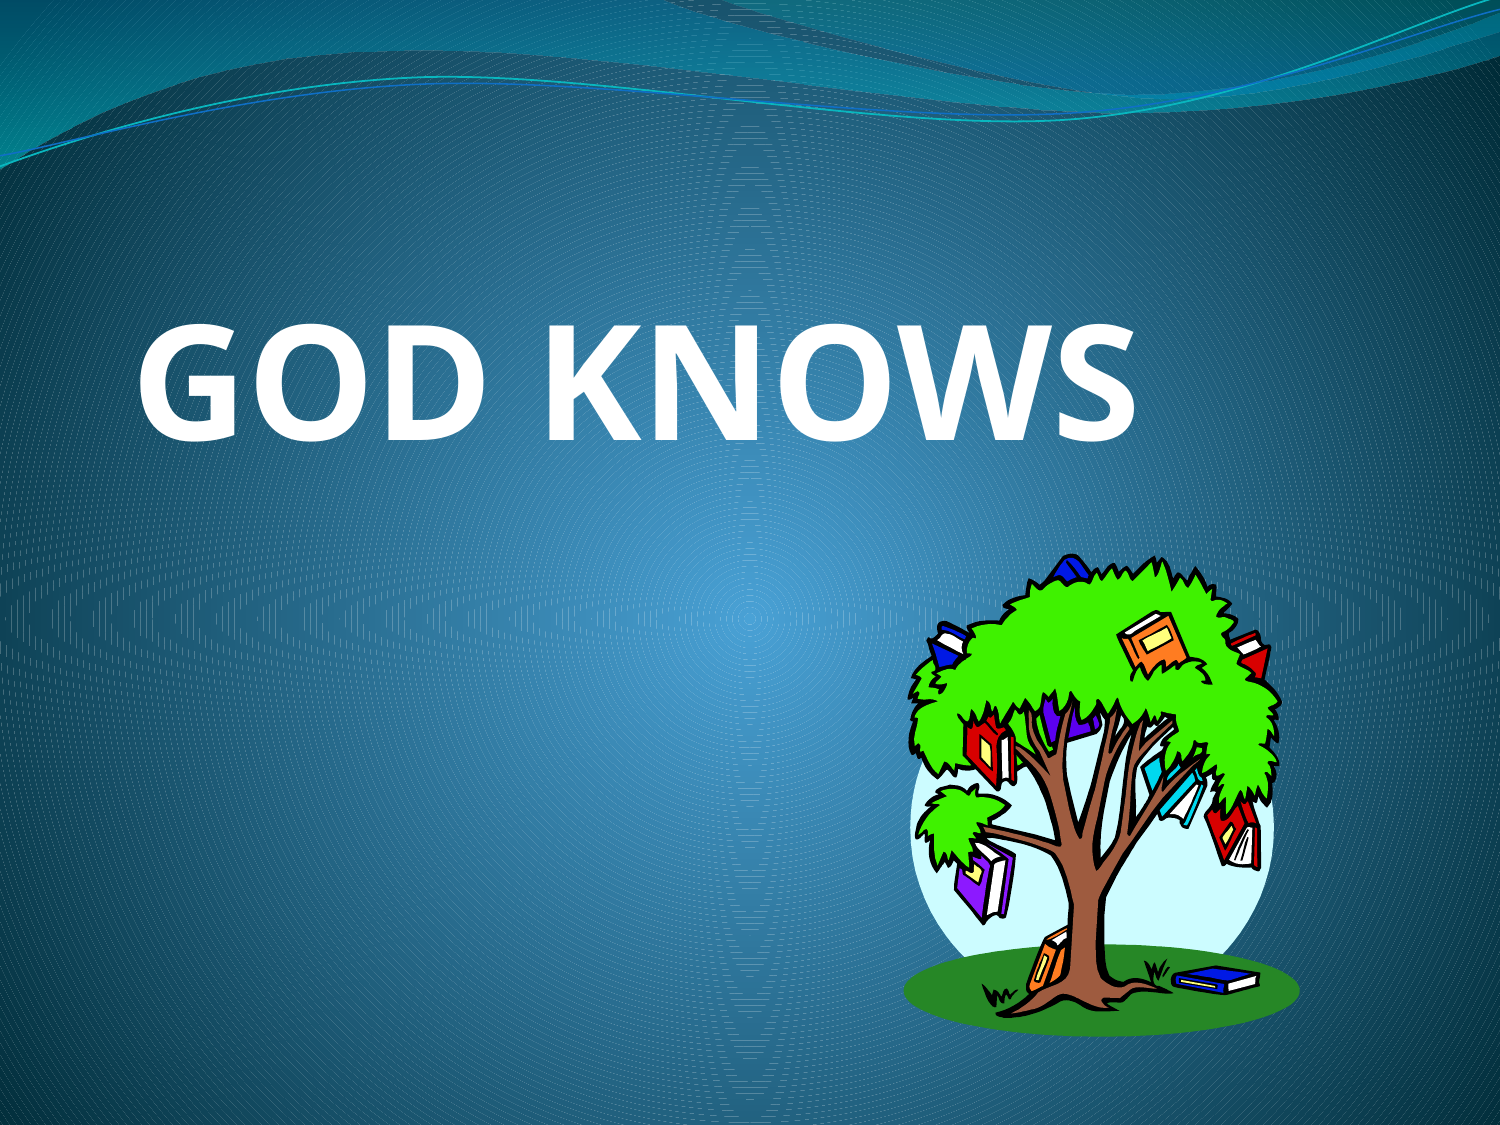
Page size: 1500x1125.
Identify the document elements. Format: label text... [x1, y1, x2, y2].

picture [903, 551, 1300, 1037]
title GOD KNOWS [64, 172, 1211, 473]
